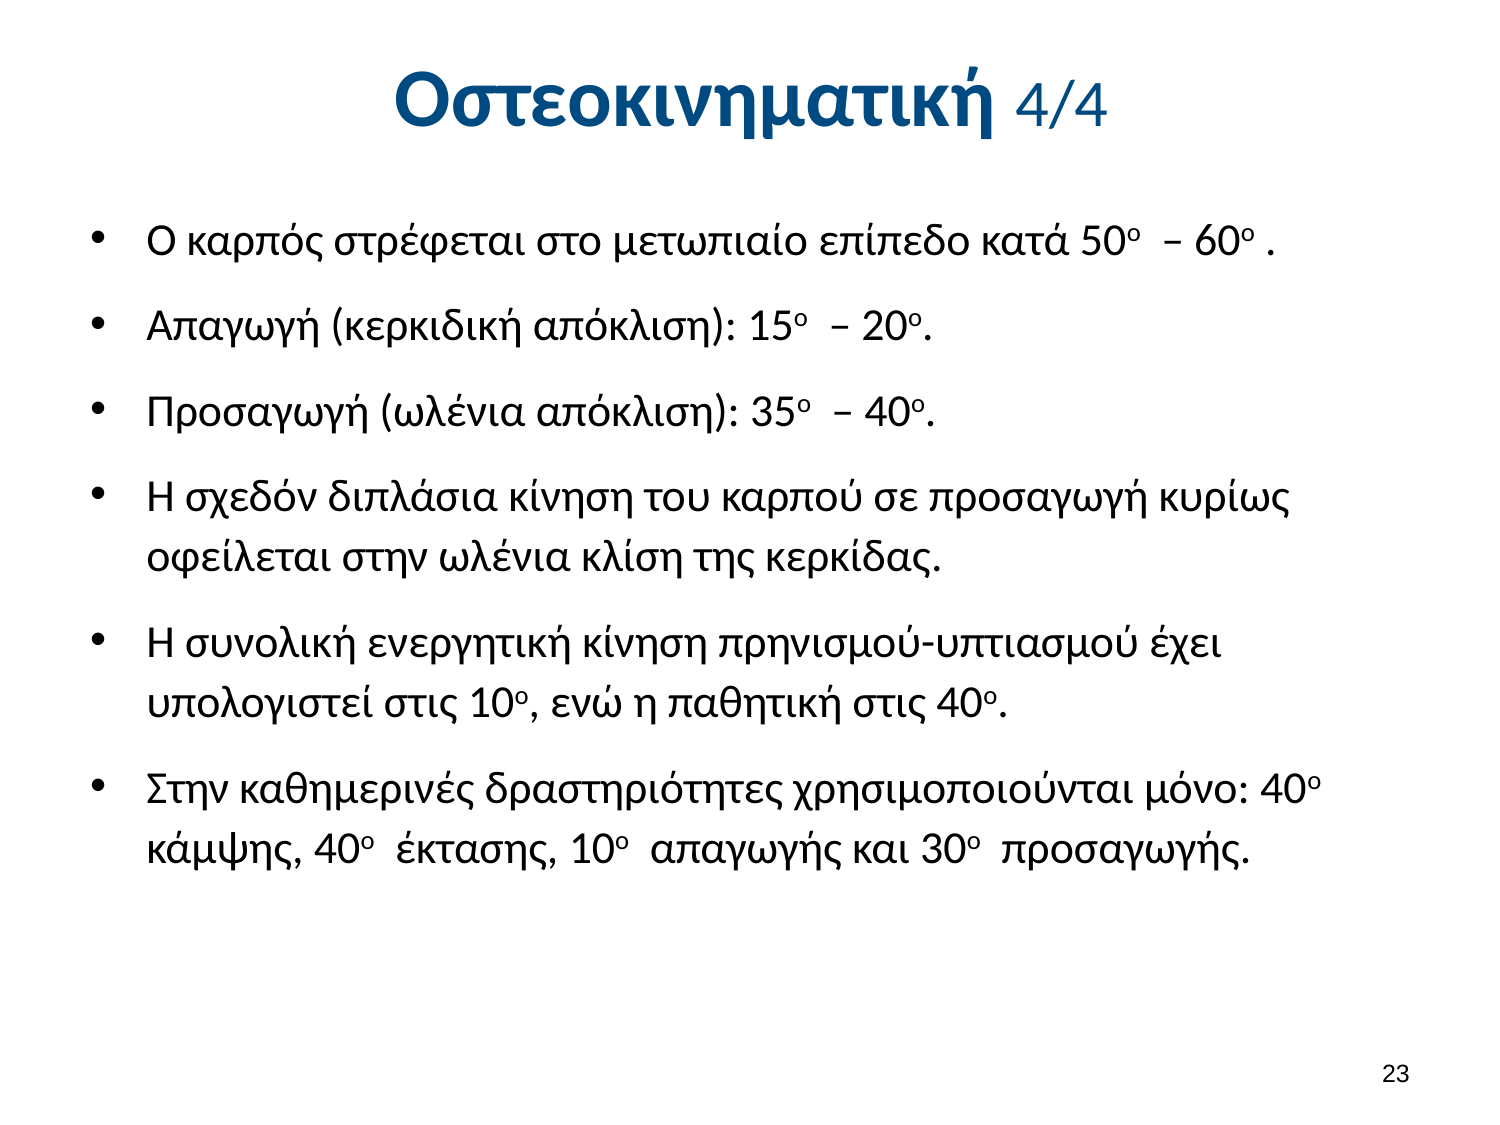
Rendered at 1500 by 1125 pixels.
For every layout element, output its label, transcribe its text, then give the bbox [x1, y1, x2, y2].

list Ο καρπός στρέφεται στο μετωπιαίο επίπεδο κατά 50ο – 60ο . Απαγωγή (κερκιδική απόκλιση): 15ο – 20ο. Προσαγωγή (ωλένια απόκλιση): 35ο – 40ο. Η σχεδόν διπλάσια κίνηση του καρπού σε προσαγωγή κυρίως οφείλεται στην ωλένια κλίση της κερκίδας. Η συνολική ενεργητική κίνηση πρηνισμού-υπτιασμού έχει υπολογιστεί στις 10ο, ενώ η παθητική στις 40ο. Στην καθημερινές δραστηριότητες χρησιμοποιούνται μόνο: 40ο κάμψης, 40ο έκτασης, 10ο απαγωγής και 30ο προσαγωγής. [75, 196, 1425, 1024]
title Οστεοκινηματική 4/4 [76, 19, 1427, 169]
slide_number 22 [1074, 1042, 1425, 1103]
